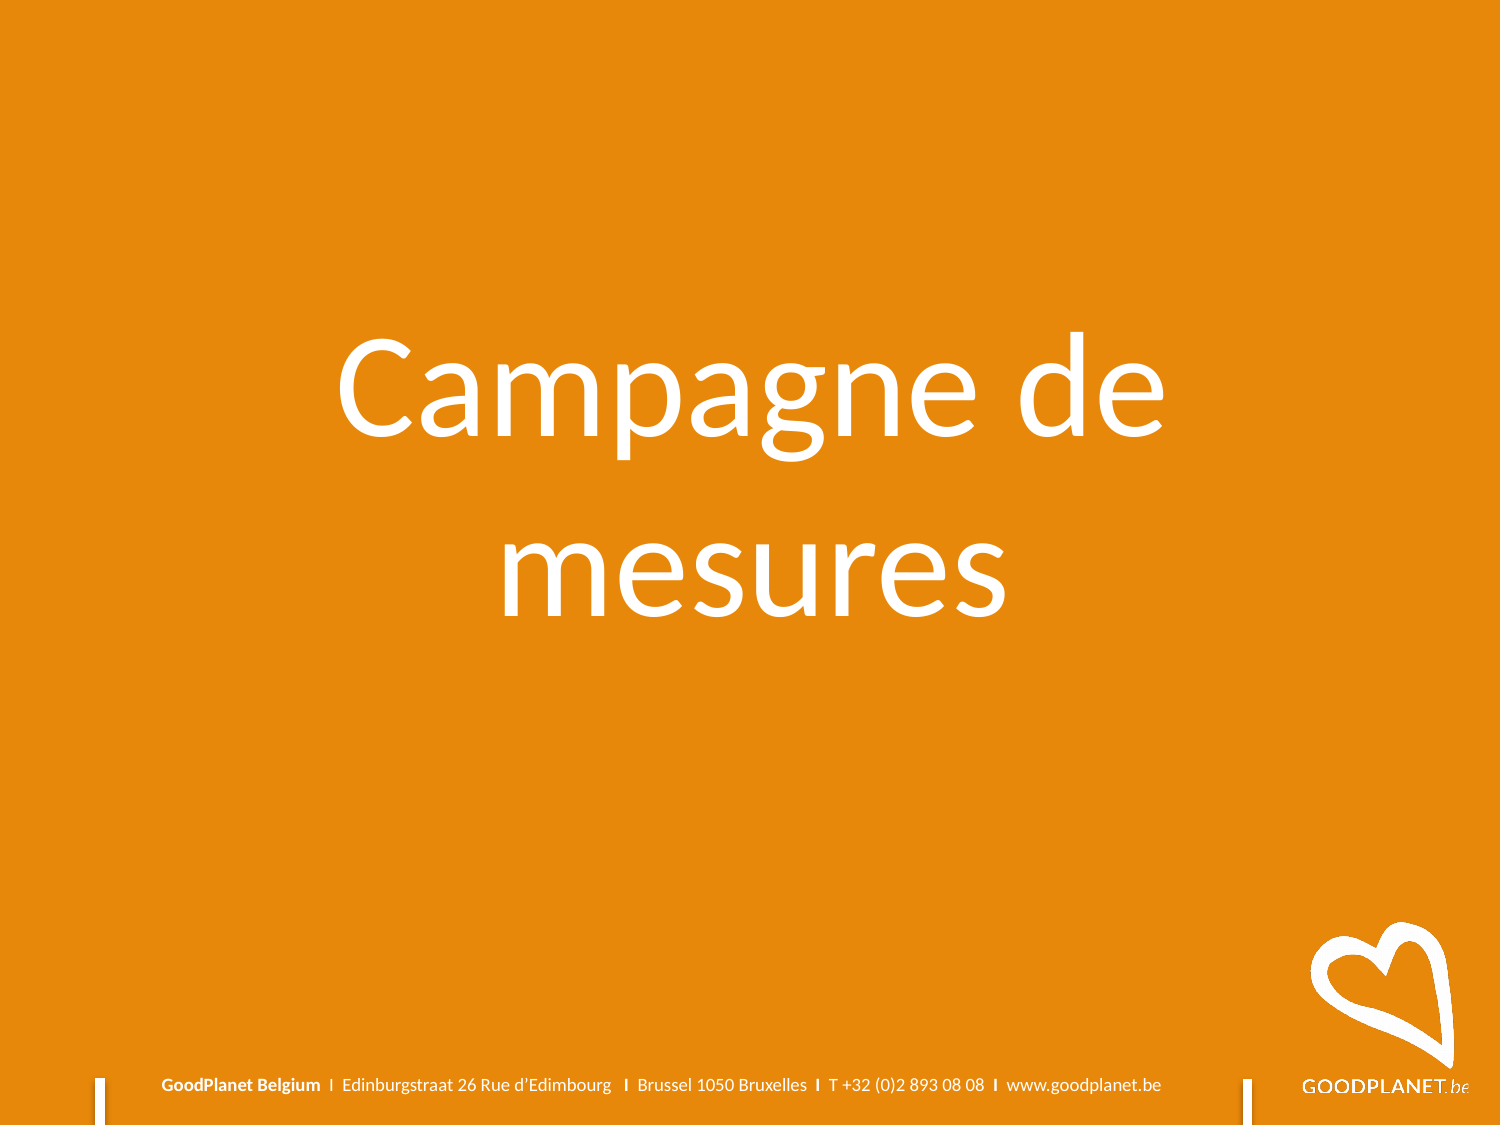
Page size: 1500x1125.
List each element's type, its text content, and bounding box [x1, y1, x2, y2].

picture [1302, 922, 1469, 1094]
text_box Campagne de mesures [115, 279, 1390, 655]
text_box GoodPlanet Belgium I Edinburgstraat 26 Rue d’Edimbourg I Brussel 1050 Bruxelles I T +32 (0)2 893 08 08 I www.goodplanet.be [146, 1065, 1182, 1103]
